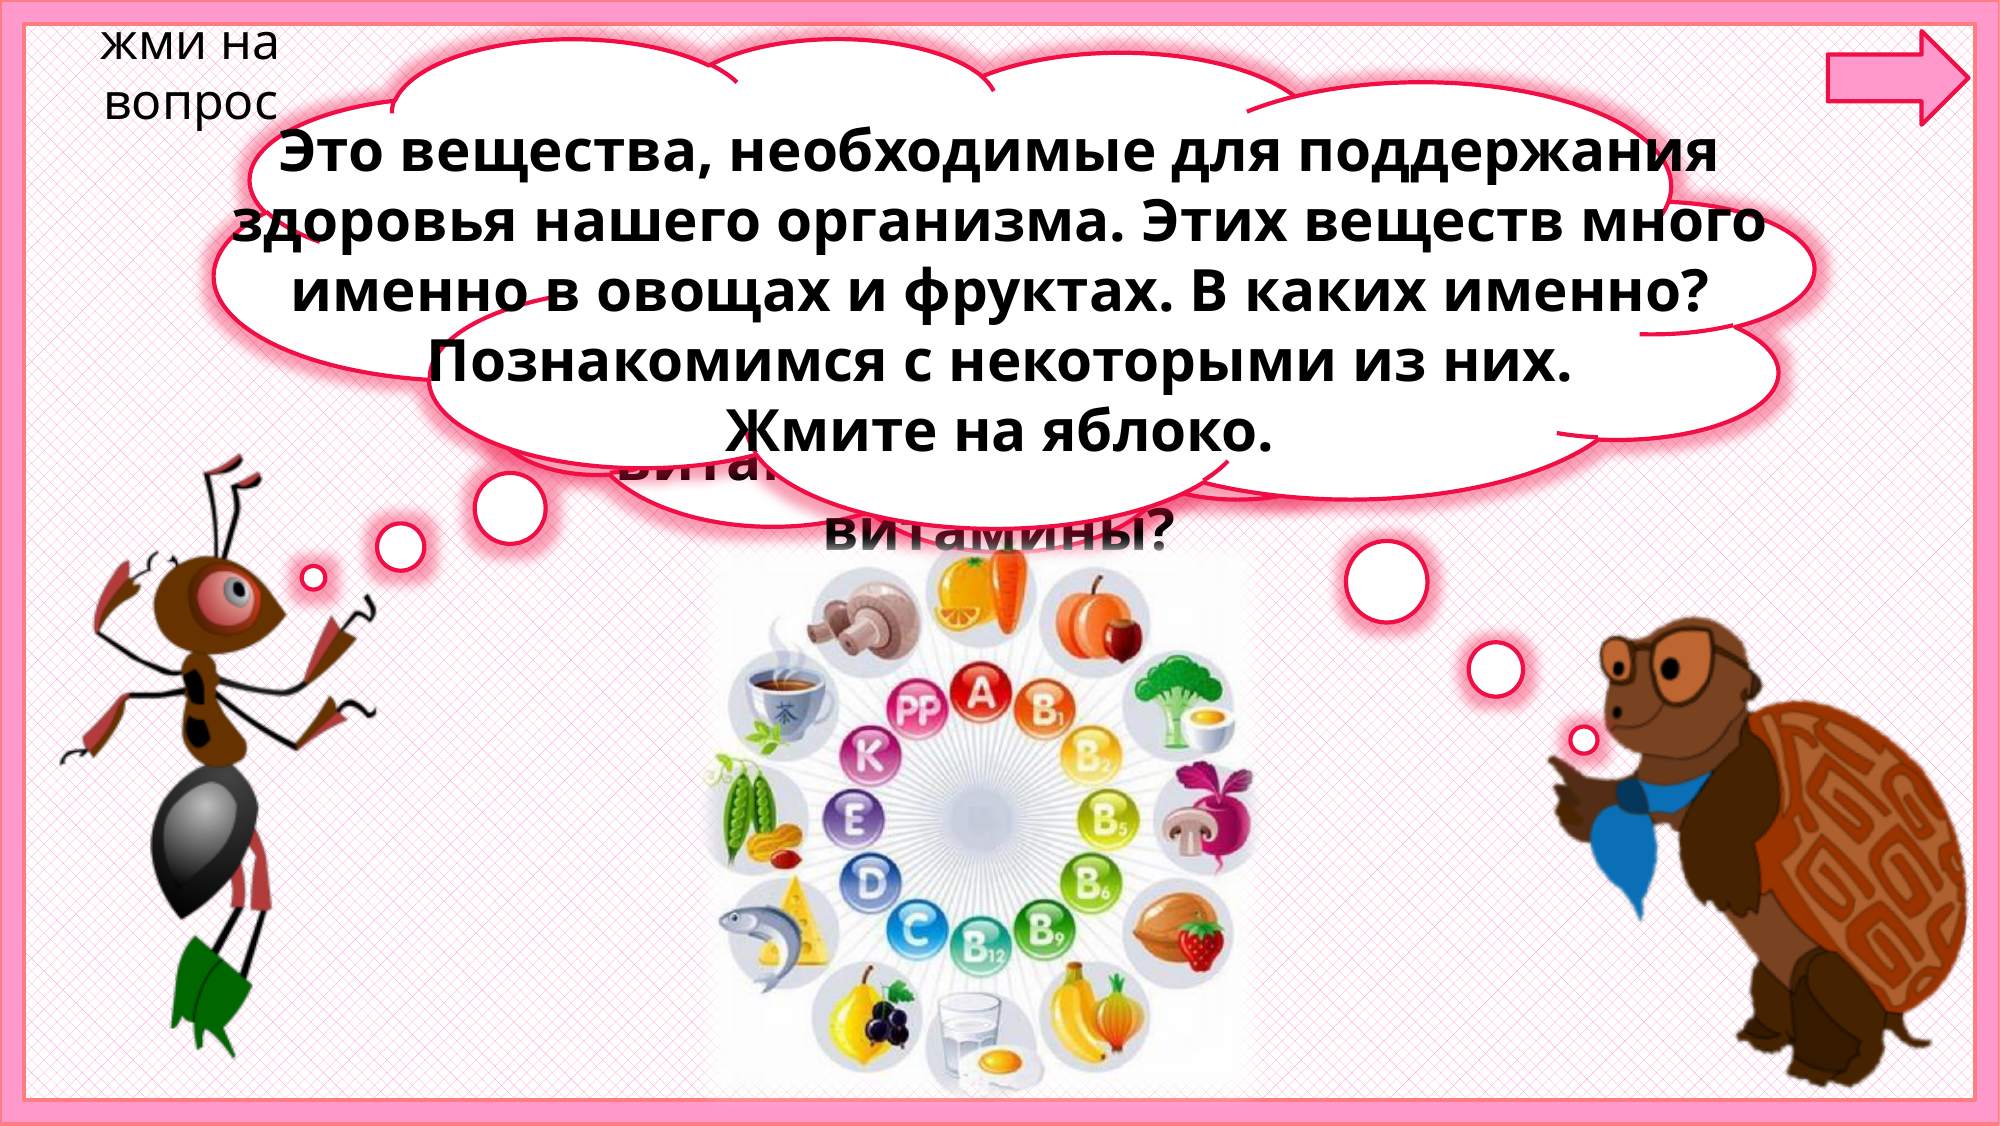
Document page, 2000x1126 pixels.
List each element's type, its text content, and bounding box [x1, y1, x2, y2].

picture [1498, 496, 2000, 1126]
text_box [1273, 539, 1520, 552]
text_box [1825, 29, 1971, 127]
text_box жми на вопрос [31, 2, 351, 137]
picture [692, 531, 1269, 1109]
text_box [467, 539, 687, 552]
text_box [184, 37, 1816, 528]
picture [0, 404, 469, 1082]
